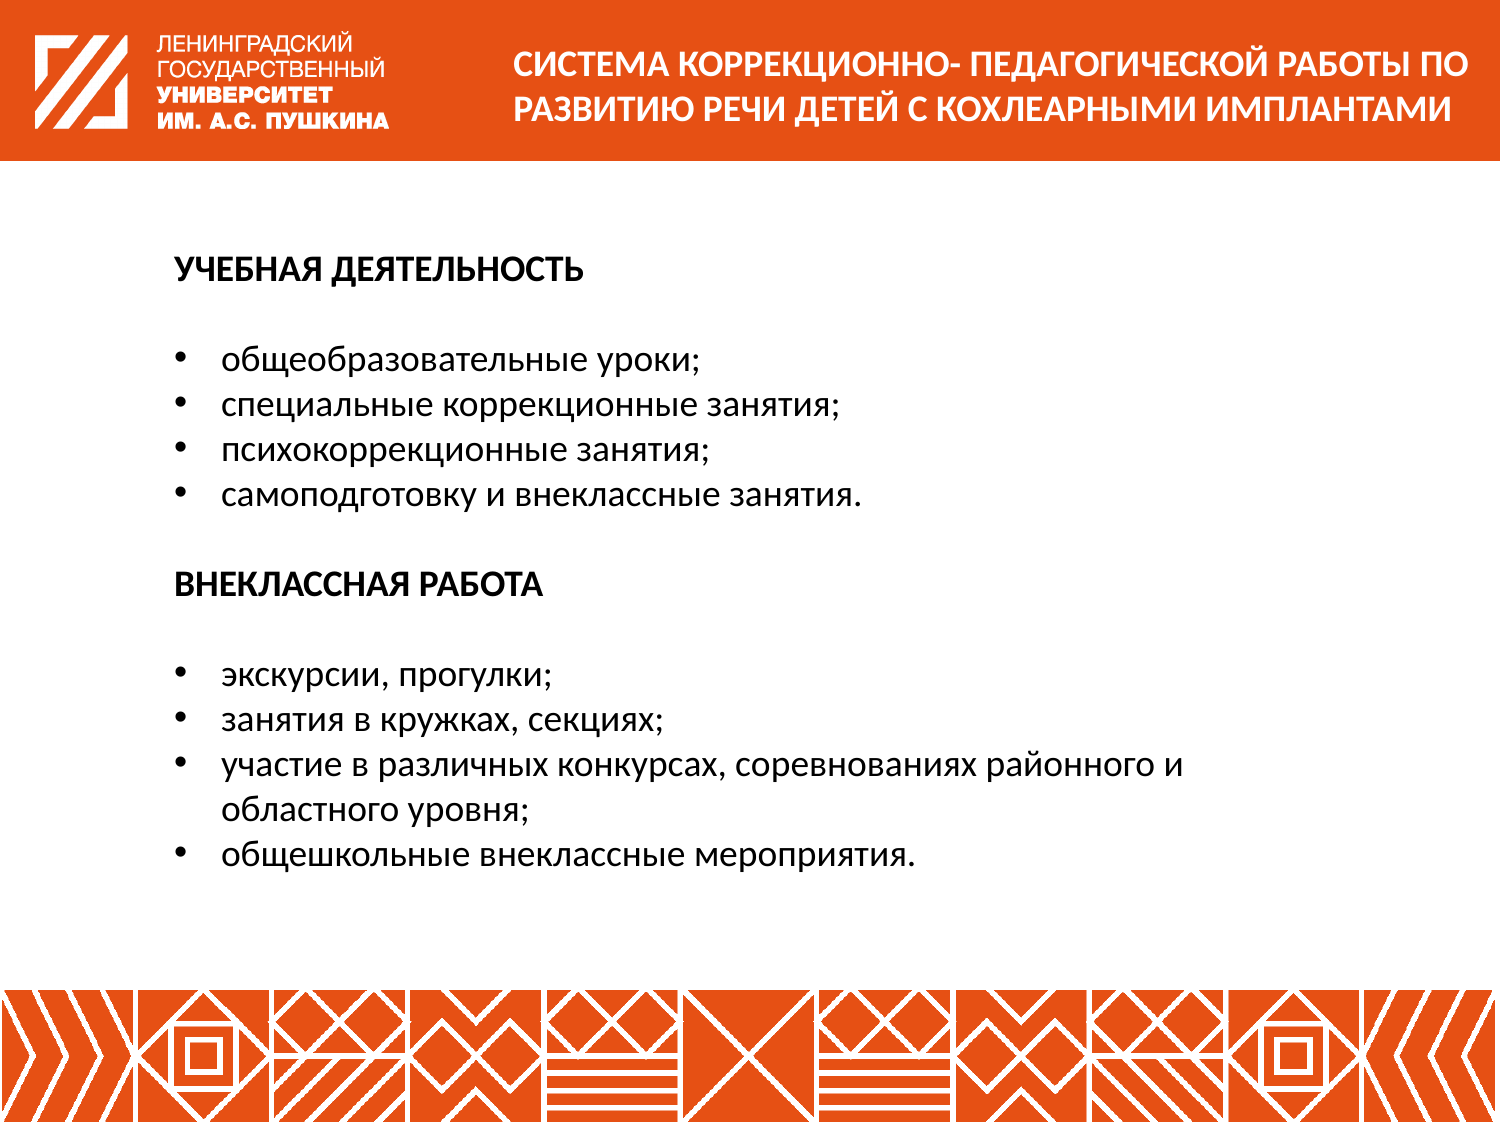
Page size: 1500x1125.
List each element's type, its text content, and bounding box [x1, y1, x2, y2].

picture [0, 984, 1500, 1125]
picture [34, 31, 389, 130]
text_box [0, 0, 1500, 161]
text_box СИСТЕМА КОРРЕКЦИОННО- ПЕДАГОГИЧЕСКОЙ РАБОТЫ ПО РАЗВИТИЮ РЕЧИ ДЕТЕЙ С КОХЛЕАРНЫМИ ИМПЛАНТАМИ [498, 31, 1500, 129]
text_box УЧЕБНАЯ ДЕЯТЕЛЬНОСТЬ общеобразовательные уроки; специальные коррекционные занятия; психокоррекционные занятия; самоподготовку и внеклассные занятия. ВНЕКЛАССНАЯ РАБОТА экскурсии, прогулки; занятия в кружках, секциях; участие в различных конкурсах, соревнованиях районного и областного уровня; общешкольные внеклассные мероприятия. [159, 236, 1341, 882]
